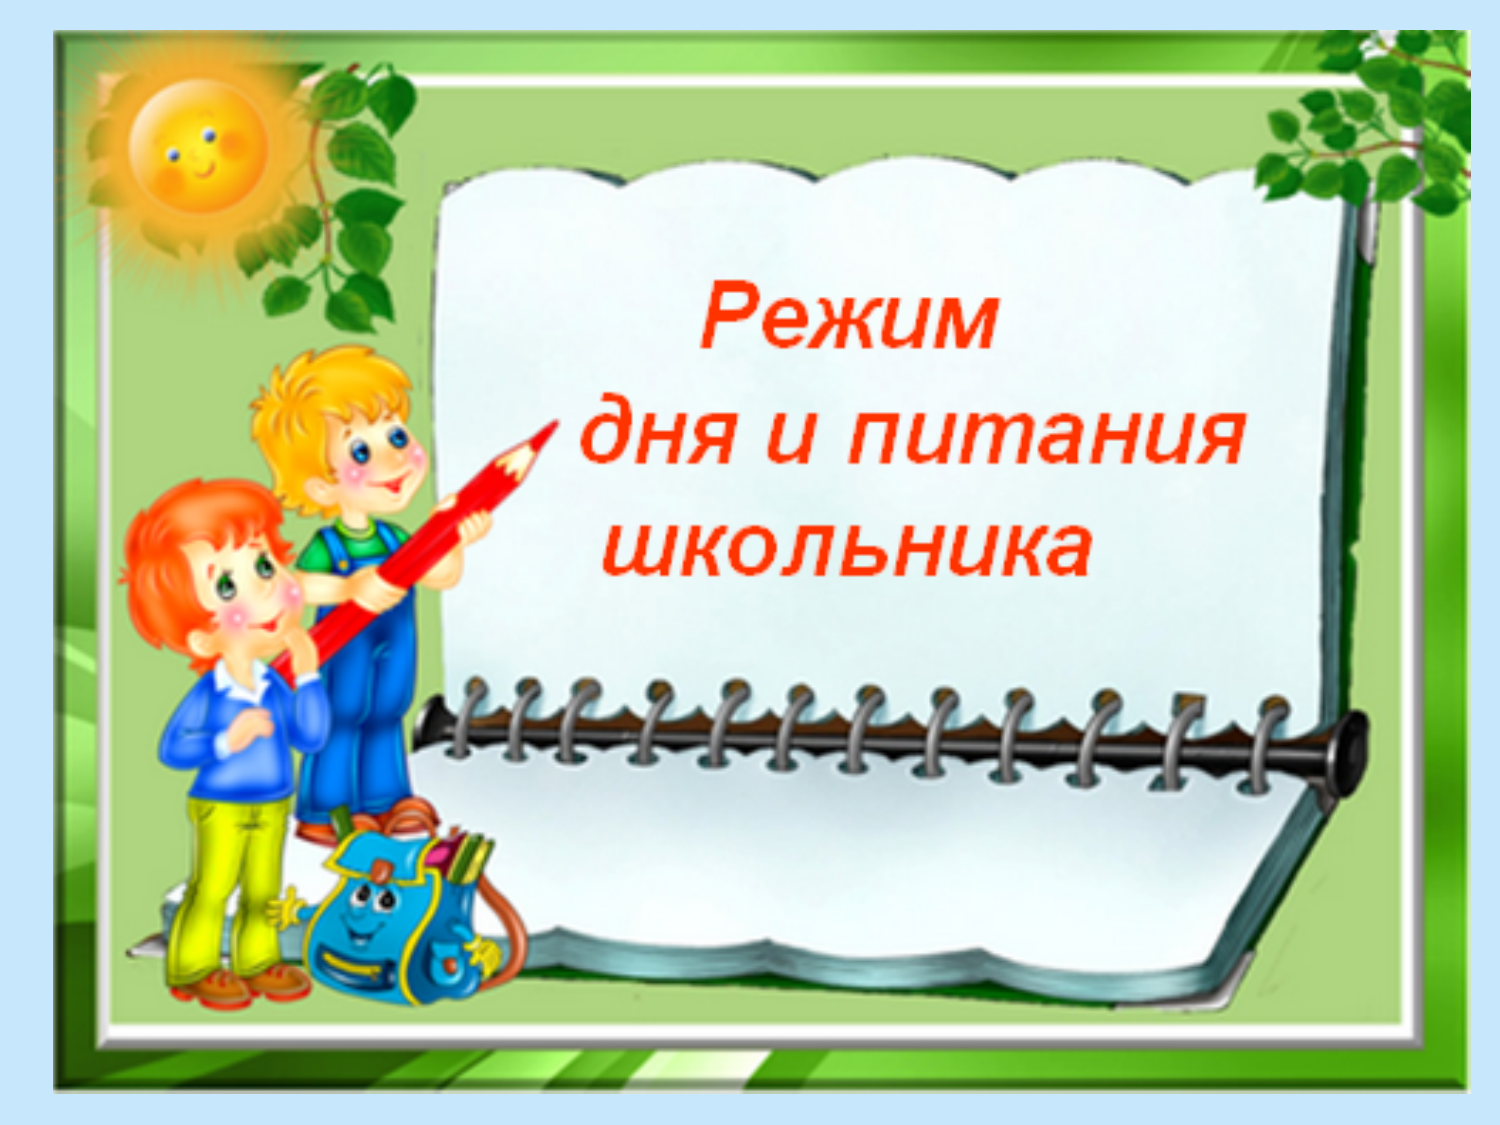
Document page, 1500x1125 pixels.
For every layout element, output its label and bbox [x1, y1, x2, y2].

list [52, 30, 1471, 1095]
